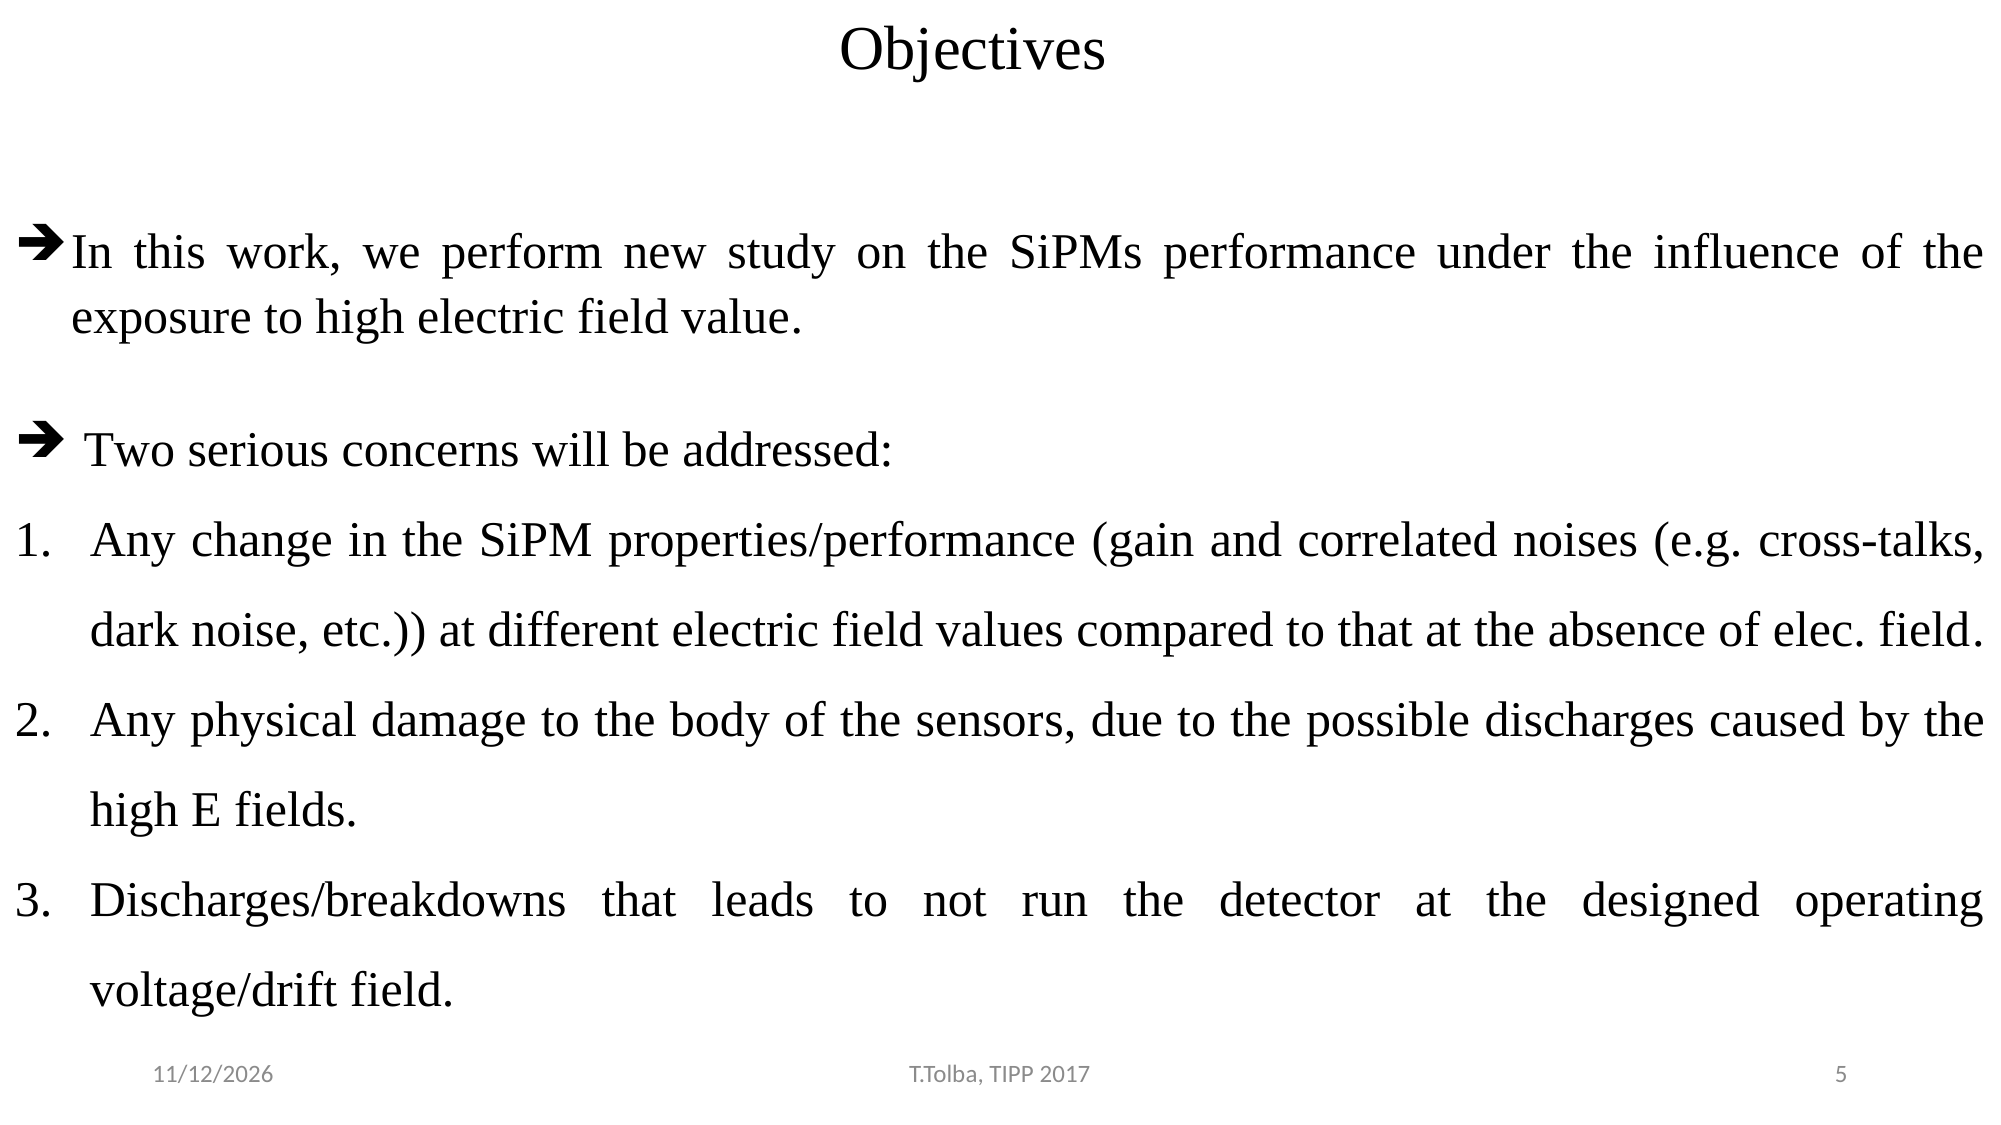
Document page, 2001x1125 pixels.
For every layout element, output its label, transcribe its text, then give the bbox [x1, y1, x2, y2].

slide_number 5 [1412, 1042, 1863, 1103]
footer T.Tolba, TIPP 2017 [662, 1042, 1338, 1103]
text_box In this work, we perform new study on the SiPMs performance under the influence of the exposure to high electric field value. Two serious concerns will be addressed: Any change in the SiPM properties/performance (gain and correlated noises (e.g. cross-talks, dark noise, etc.)) at different electric field values compared to that at the absence of elec. field. Any physical damage to the body of the sensors, due to the possible discharges caused by the high E fields. Discharges/breakdowns that leads to not run the detector at the designed operating voltage/drift field. [0, 204, 2000, 1024]
text_box Objectives [824, 0, 1122, 90]
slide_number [137, 1042, 588, 1103]
